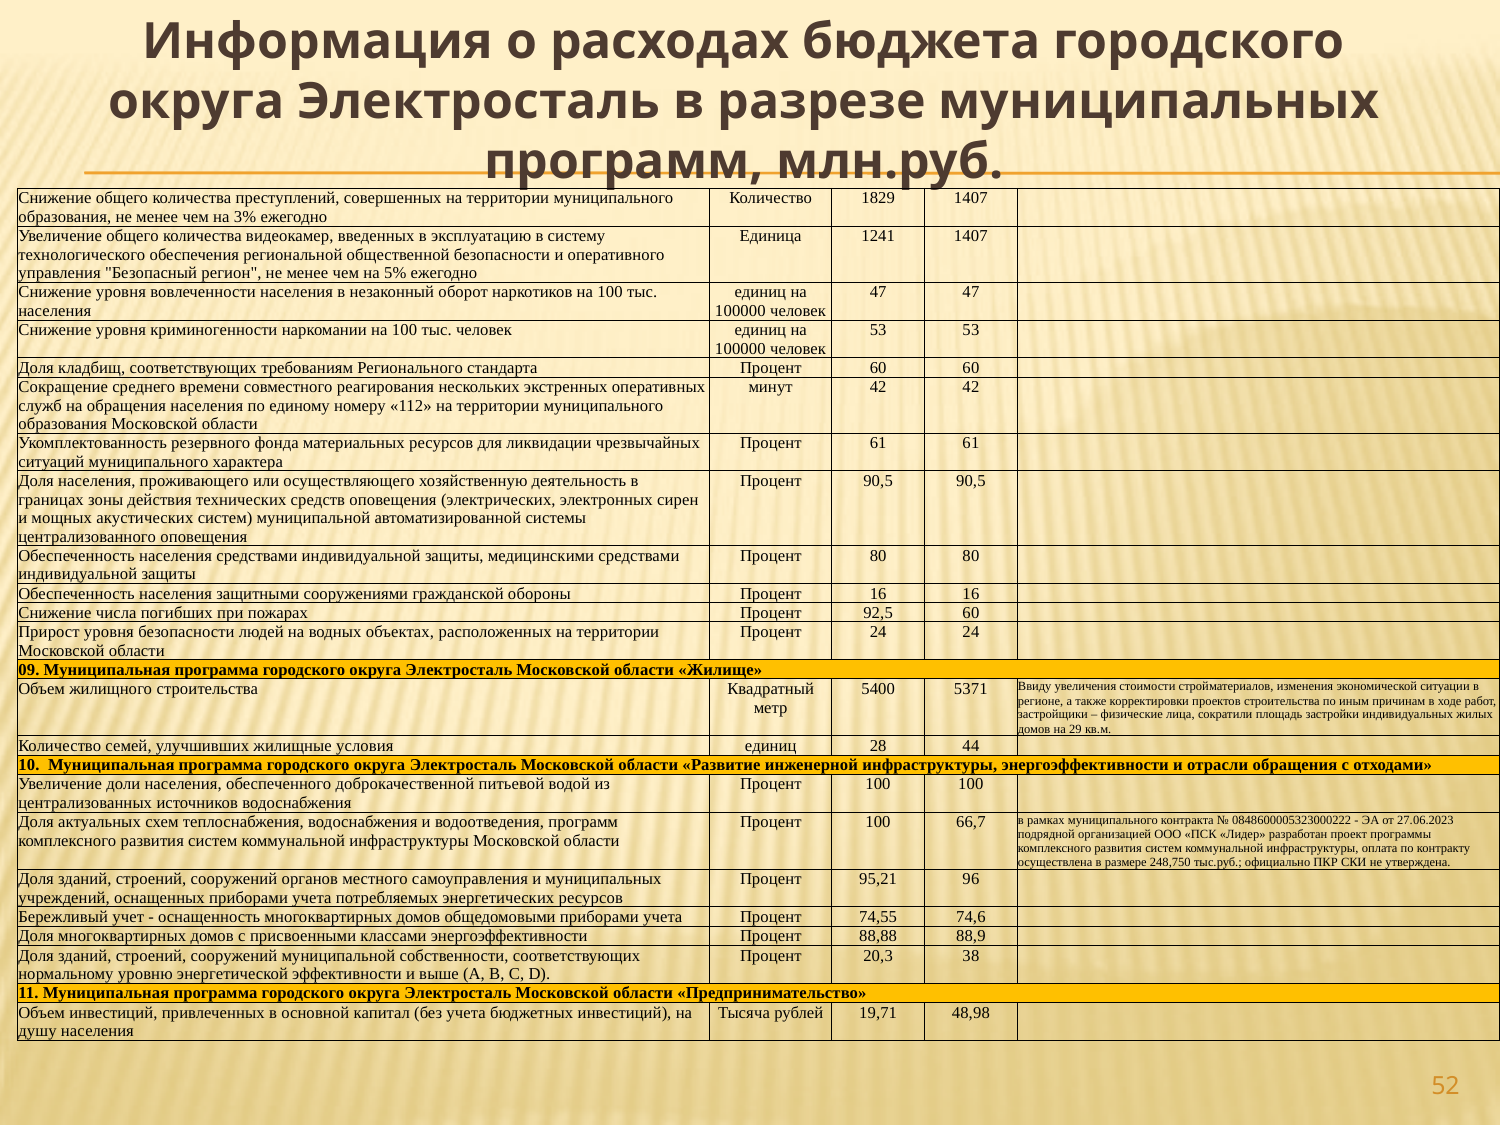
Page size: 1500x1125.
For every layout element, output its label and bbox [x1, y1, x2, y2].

slide_number [1350, 1061, 1475, 1103]
table_cell [710, 546, 831, 583]
table_cell [832, 434, 924, 470]
table_cell [710, 471, 831, 545]
table_cell [832, 471, 924, 545]
table_cell [710, 358, 831, 377]
table_header [1018, 189, 1499, 226]
table_cell [710, 775, 831, 812]
table_cell [18, 907, 709, 926]
table_cell [18, 660, 1499, 678]
table_cell [1018, 358, 1499, 377]
table_cell [925, 546, 1017, 583]
table_cell [925, 870, 1017, 906]
table_cell [925, 736, 1017, 755]
table_cell [1018, 907, 1499, 926]
table_cell [18, 378, 709, 433]
table_cell [710, 813, 831, 869]
table_cell [18, 1003, 709, 1040]
table_cell [18, 584, 709, 602]
table_cell [832, 584, 924, 602]
table_cell [1018, 227, 1499, 282]
table_cell [832, 358, 924, 377]
table_cell [832, 775, 924, 812]
table_cell [832, 946, 924, 983]
table_header [925, 189, 1017, 226]
table_cell [1018, 546, 1499, 583]
table_cell [925, 434, 1017, 470]
table_cell [710, 603, 831, 621]
table_cell [925, 283, 1017, 320]
title [46, 35, 1442, 163]
table_cell [925, 378, 1017, 433]
table_cell [925, 813, 1017, 869]
table_cell [710, 584, 831, 602]
table_cell [1018, 1003, 1499, 1040]
table_cell [832, 378, 924, 433]
table_cell [832, 546, 924, 583]
table_cell [18, 603, 709, 621]
table_cell [18, 870, 709, 906]
table_cell [18, 283, 709, 320]
table_cell [18, 679, 709, 735]
table_cell [832, 927, 924, 945]
table_cell [832, 1003, 924, 1040]
table_cell [710, 736, 831, 755]
table_cell [18, 984, 1499, 1002]
table_cell [18, 358, 709, 377]
table_cell [832, 622, 924, 659]
table_header [18, 189, 709, 226]
table_cell [832, 736, 924, 755]
table_cell [1018, 775, 1499, 812]
table_cell [1018, 283, 1499, 320]
table_cell [18, 622, 709, 659]
table_cell [710, 622, 831, 659]
table_cell [925, 227, 1017, 282]
table_cell [1018, 471, 1499, 545]
table_cell [18, 546, 709, 583]
table_cell [18, 434, 709, 470]
table_cell [925, 622, 1017, 659]
table_cell [710, 283, 831, 320]
table_cell [832, 870, 924, 906]
table_cell [710, 870, 831, 906]
table_cell [1018, 603, 1499, 621]
table_header [710, 189, 831, 226]
table_cell [925, 603, 1017, 621]
table_cell [18, 736, 709, 755]
table_cell [832, 227, 924, 282]
table_cell [18, 813, 709, 869]
table_cell [710, 1003, 831, 1040]
table_cell [1018, 870, 1499, 906]
table_cell [710, 227, 831, 282]
table_cell [832, 283, 924, 320]
table_cell [18, 321, 709, 357]
table_cell [710, 946, 831, 983]
table_cell [18, 471, 709, 545]
table_cell [925, 775, 1017, 812]
table_cell [710, 927, 831, 945]
table_cell [925, 321, 1017, 357]
table_cell [925, 946, 1017, 983]
table_cell [18, 756, 1499, 774]
table_cell [1018, 813, 1499, 869]
table_cell [925, 907, 1017, 926]
table_cell [925, 471, 1017, 545]
table_cell [925, 679, 1017, 735]
table_cell [832, 679, 924, 735]
table_cell [925, 1003, 1017, 1040]
table_cell [1018, 584, 1499, 602]
table_cell [710, 321, 831, 357]
table_cell [1018, 321, 1499, 357]
table_cell [710, 679, 831, 735]
table_cell [1018, 927, 1499, 945]
table_cell [1018, 736, 1499, 755]
table_cell [1018, 946, 1499, 983]
table_cell [832, 813, 924, 869]
table_cell [925, 584, 1017, 602]
table_cell [18, 775, 709, 812]
table_cell [925, 358, 1017, 377]
table_cell [925, 927, 1017, 945]
table_cell [1018, 679, 1499, 735]
table_cell [1018, 378, 1499, 433]
table_cell [832, 603, 924, 621]
table_cell [832, 907, 924, 926]
table_cell [710, 378, 831, 433]
table_cell [710, 907, 831, 926]
table_cell [832, 321, 924, 357]
table_cell [1018, 434, 1499, 470]
table_cell [18, 227, 709, 282]
table_cell [710, 434, 831, 470]
table_header [832, 189, 924, 226]
table_cell [1018, 622, 1499, 659]
table_cell [18, 946, 709, 983]
table_cell [18, 927, 709, 945]
